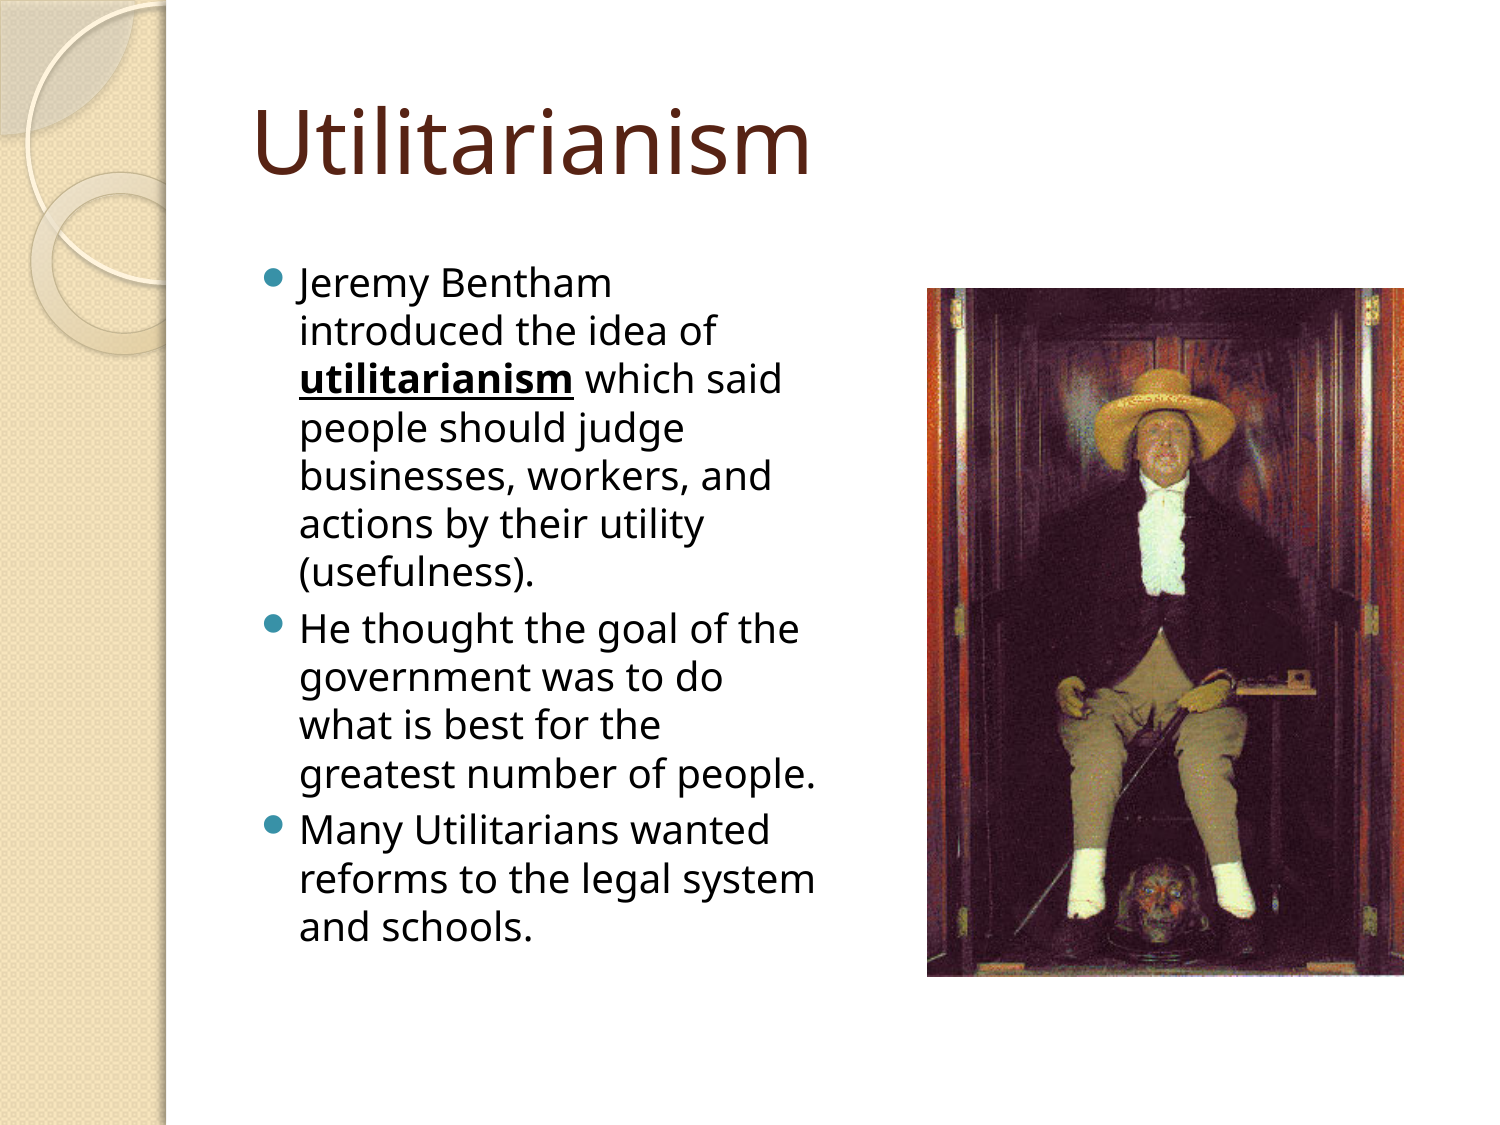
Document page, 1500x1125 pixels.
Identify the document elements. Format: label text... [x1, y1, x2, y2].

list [927, 288, 1405, 977]
list Jeremy Bentham introduced the idea of utilitarianism which said people should judge businesses, workers, and actions by their utility (usefulness). He thought the goal of the government was to do what is best for the greatest number of people. Many Utilitarians wanted reforms to the legal system and schools. [235, 249, 836, 1015]
title Utilitarianism [235, 45, 1466, 233]
